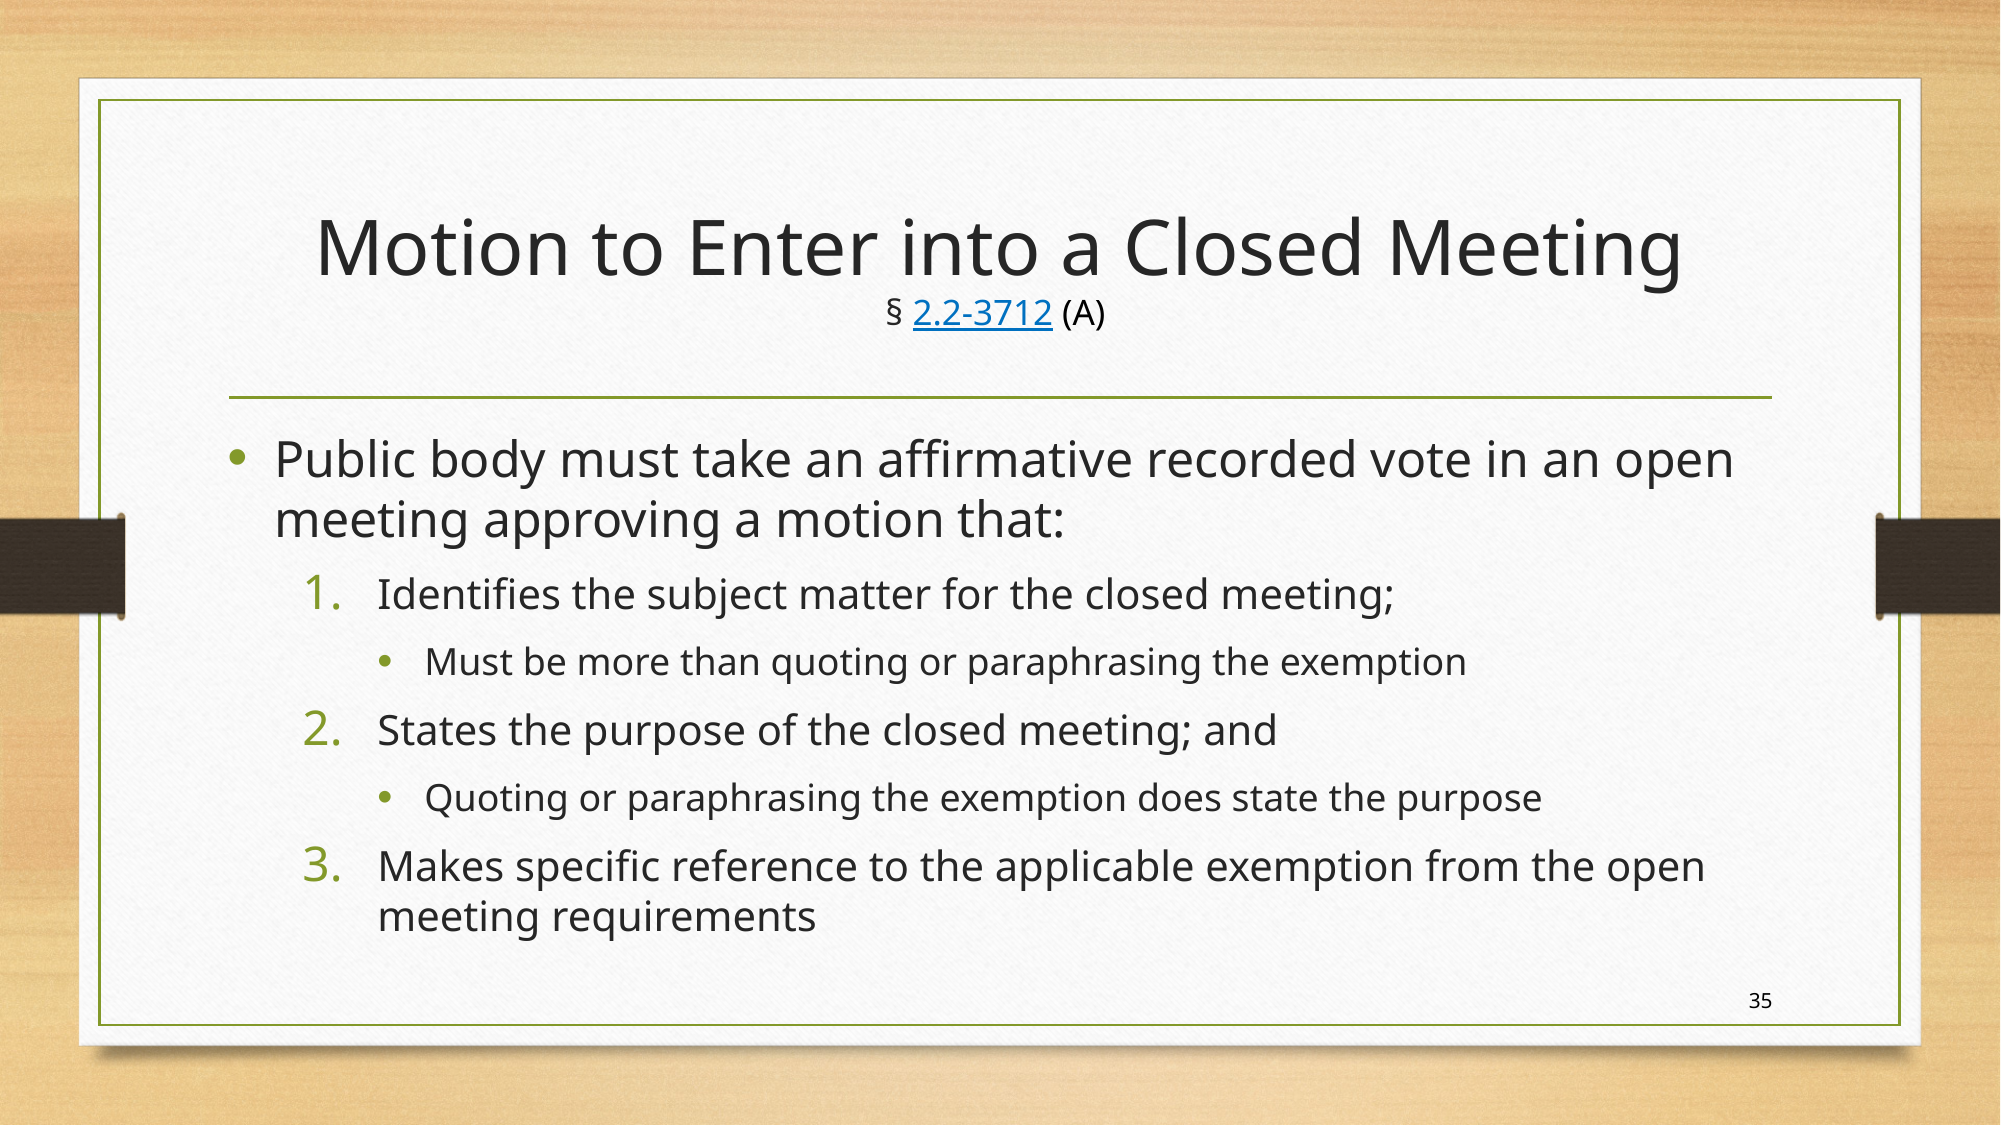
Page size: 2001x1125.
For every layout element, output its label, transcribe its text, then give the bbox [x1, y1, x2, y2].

list Public body must take an affirmative recorded vote in an open meeting approving a motion that: Identifies the subject matter for the closed meeting; Must be more than quoting or paraphrasing the exemption States the purpose of the closed meeting; and Quoting or paraphrasing the exemption does state the purpose Makes specific reference to the applicable exemption from the open meeting requirements [212, 419, 1788, 964]
title Motion to Enter into a Closed Meeting § 2.2-3712 (A) [212, 161, 1788, 375]
picture [0, 0, 2001, 1125]
slide_number 35 [1698, 979, 1788, 1025]
